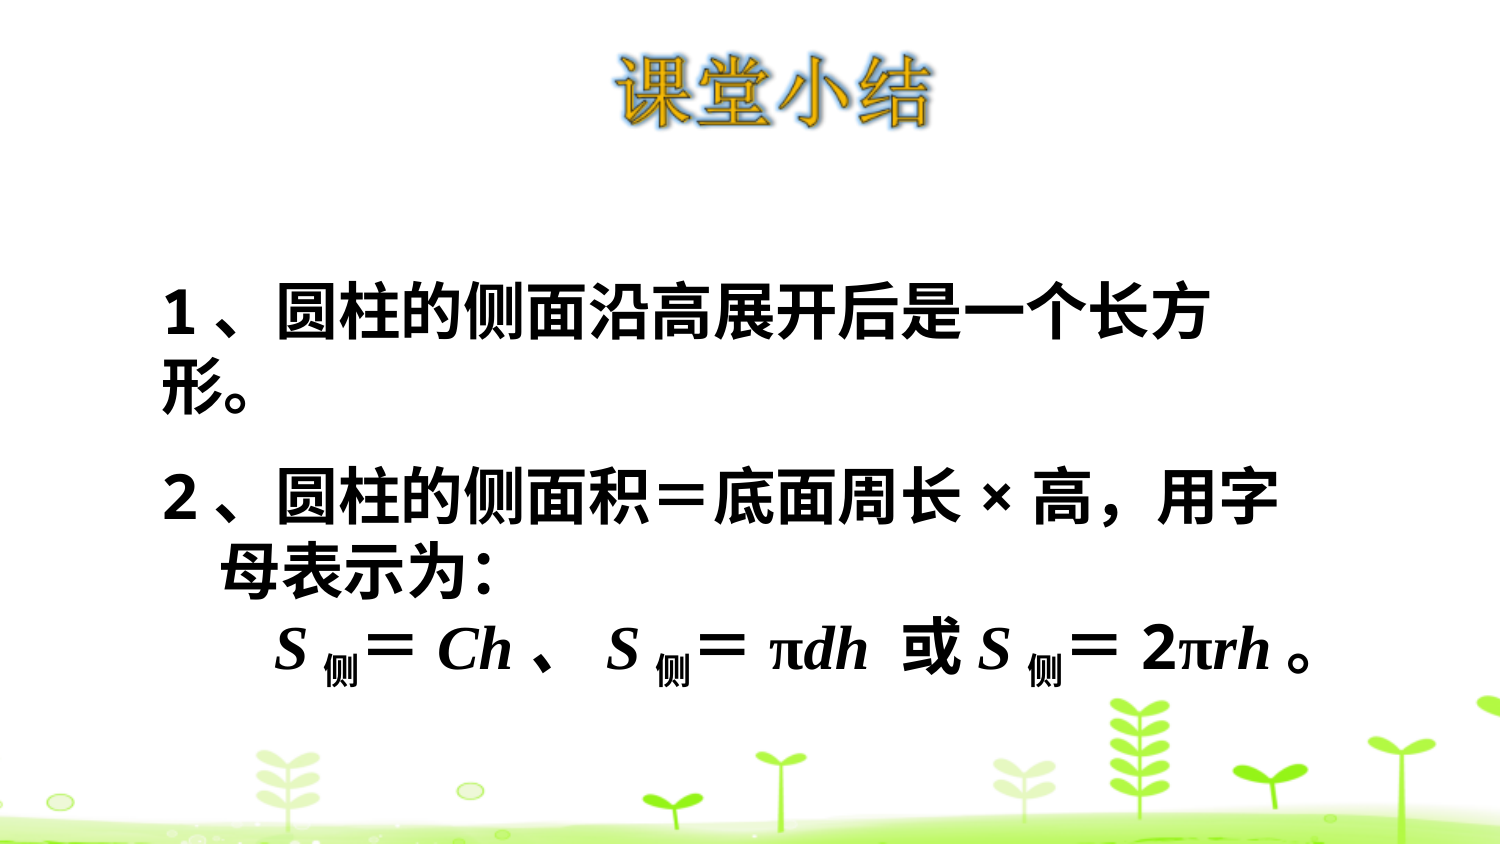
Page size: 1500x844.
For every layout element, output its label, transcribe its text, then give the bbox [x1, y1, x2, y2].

picture [0, 0, 1500, 844]
text_box 2、圆柱的侧面积＝底面周长×高，用字 母表示为： S侧＝Ch、S侧＝πdh 或S侧＝2πrh。 [149, 451, 1363, 698]
text_box 1、圆柱的侧面沿高展开后是一个长方形。 [149, 266, 1314, 428]
